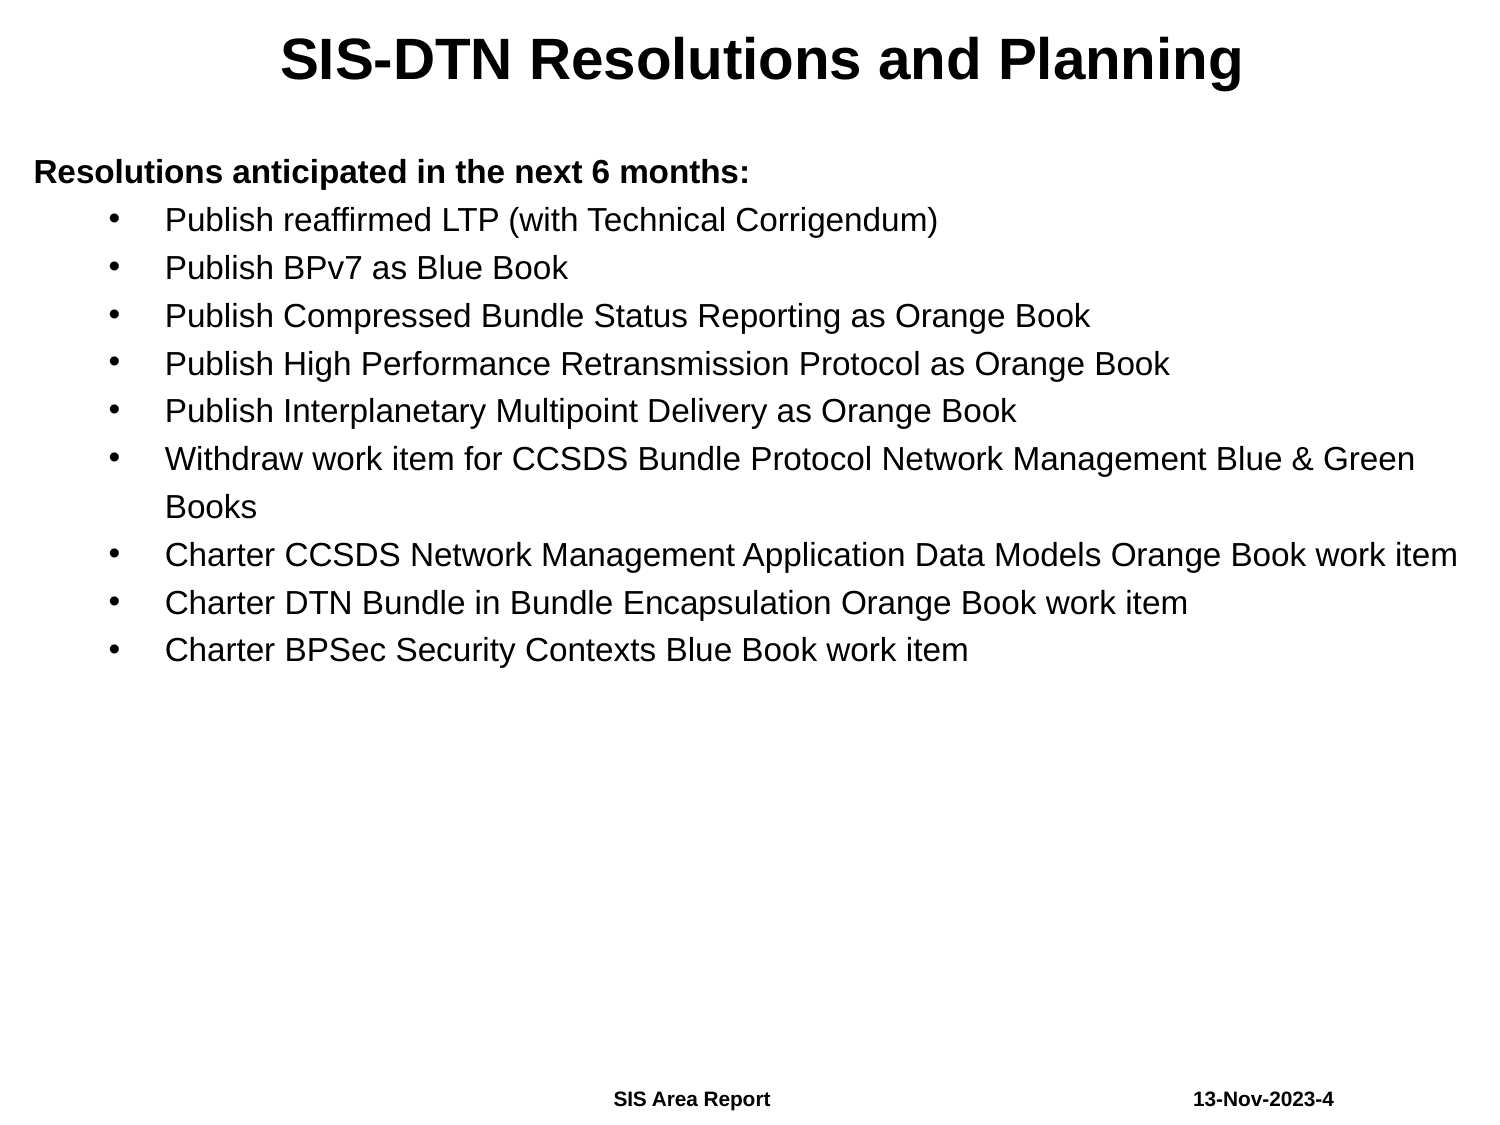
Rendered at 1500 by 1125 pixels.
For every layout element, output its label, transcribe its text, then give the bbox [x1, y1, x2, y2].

text_box Resolutions anticipated in the next 6 months: Publish reaffirmed LTP (with Technical Corrigendum) Publish BPv7 as Blue Book Publish Compressed Bundle Status Reporting as Orange Book Publish High Performance Retransmission Protocol as Orange Book Publish Interplanetary Multipoint Delivery as Orange Book Withdraw work item for CCSDS Bundle Protocol Network Management Blue & Green Books Charter CCSDS Network Management Application Data Models Orange Book work item Charter DTN Bundle in Bundle Encapsulation Orange Book work item Charter BPSec Security Contexts Blue Book work item [25, 134, 1481, 821]
text_box SIS-DTN Resolutions and Planning [145, 20, 1305, 109]
